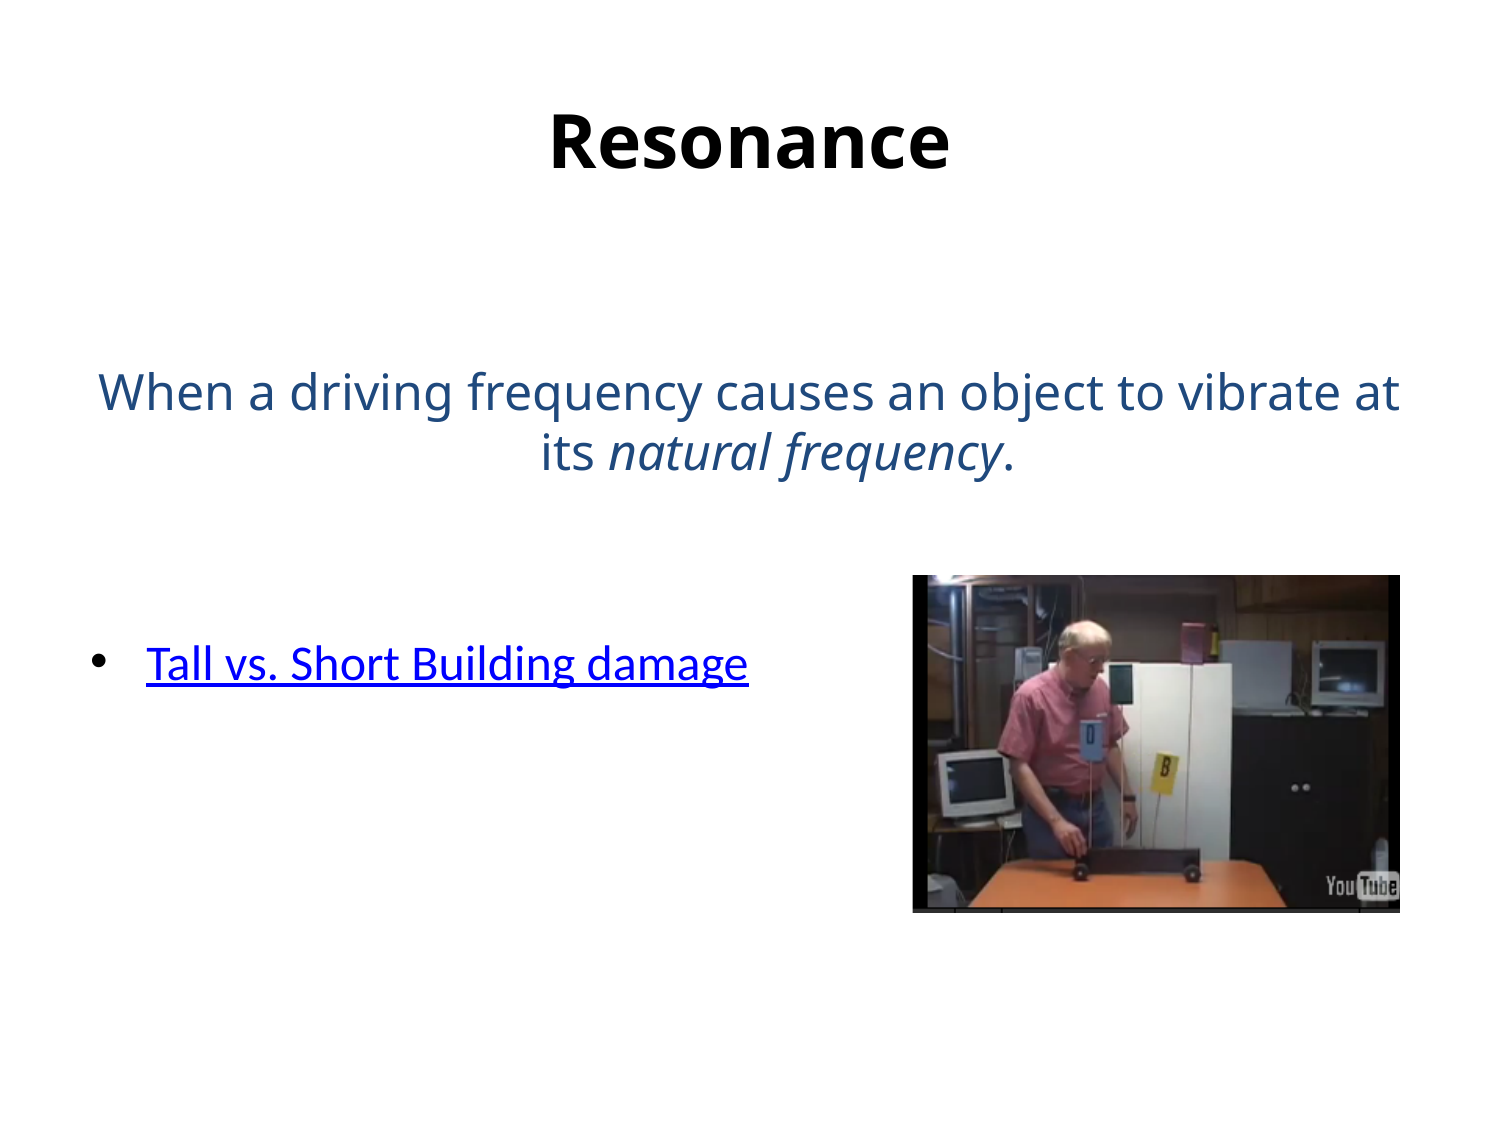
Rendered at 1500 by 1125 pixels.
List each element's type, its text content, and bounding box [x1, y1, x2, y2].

title Resonance [75, 45, 1425, 233]
list When a driving frequency causes an object to vibrate at its natural frequency. Tall vs. Short Building damage [75, 262, 1425, 1005]
picture [912, 574, 1401, 913]
